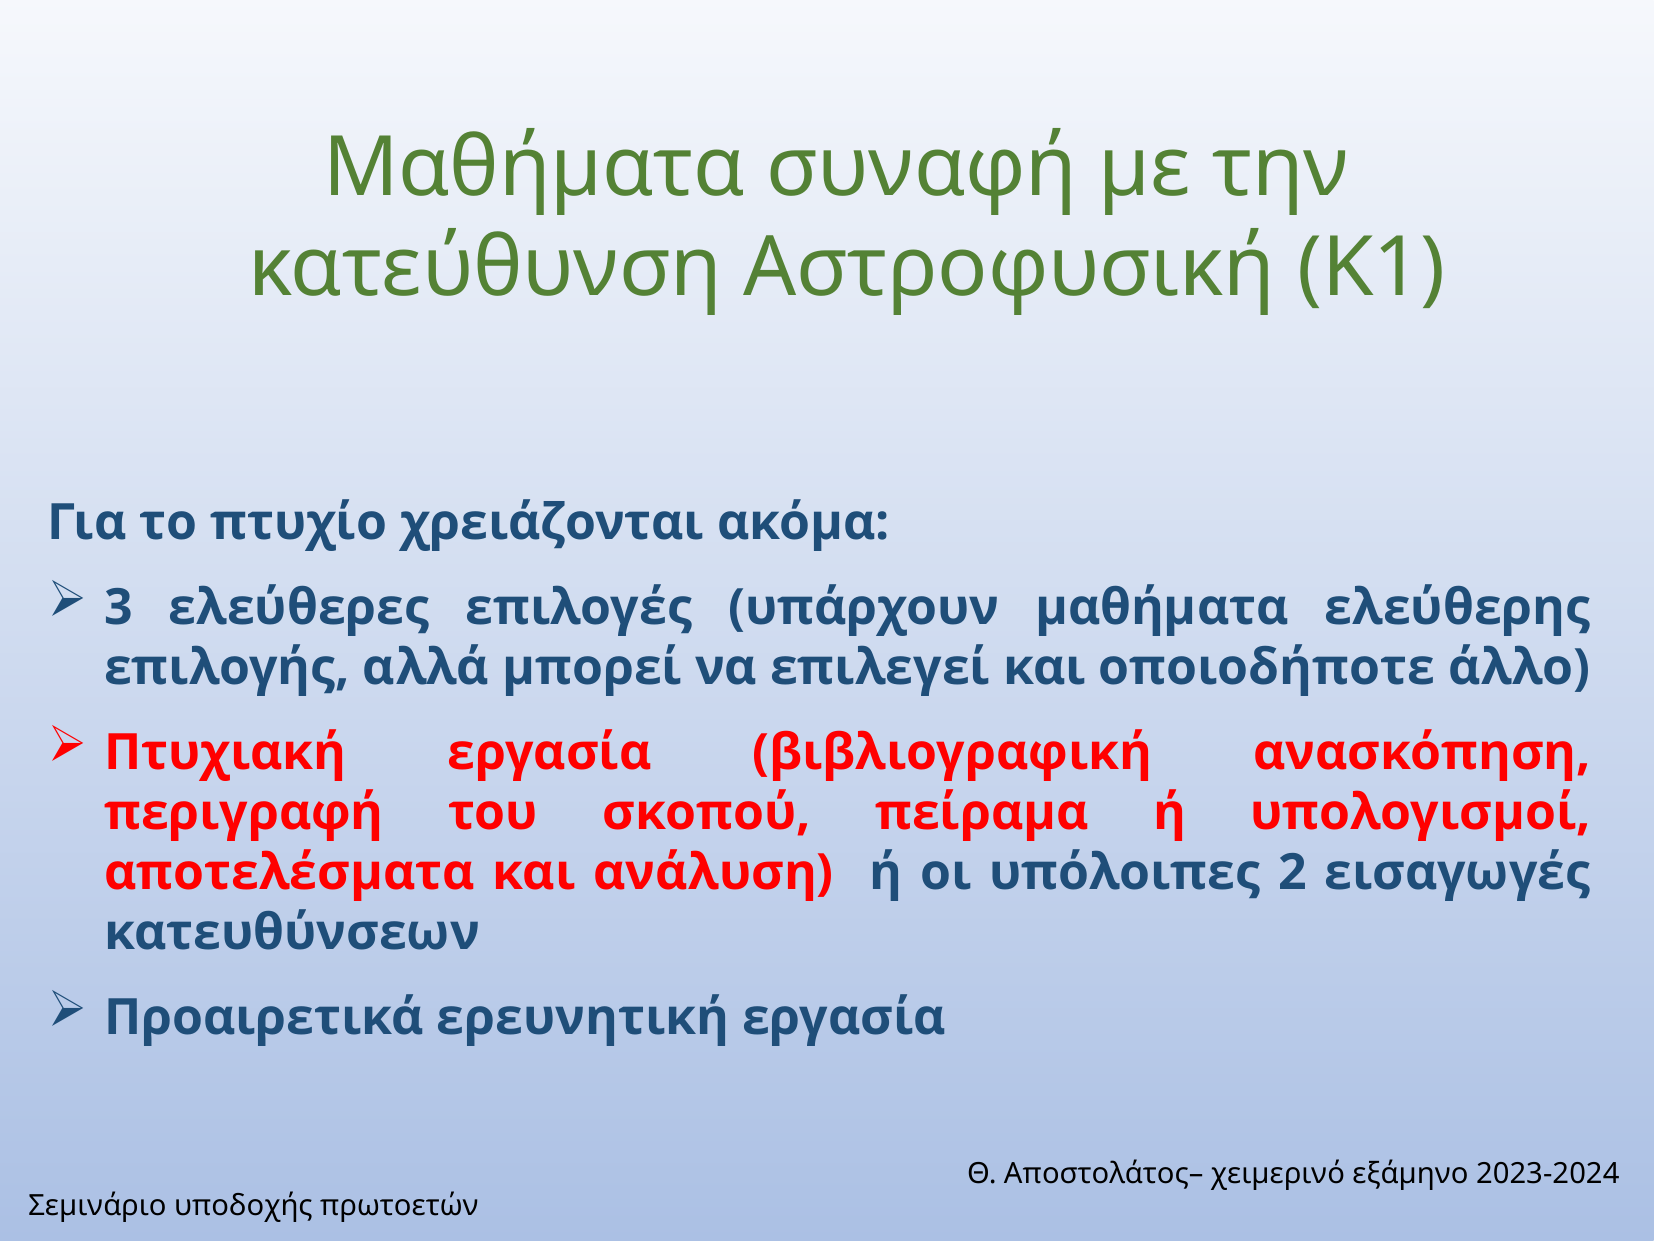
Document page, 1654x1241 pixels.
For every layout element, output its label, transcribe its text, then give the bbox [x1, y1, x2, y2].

text_box Για το πτυχίο χρειάζονται ακόμα: 3 ελεύθερες επιλογές (υπάρχουν μαθήματα ελεύθερης επιλογής, αλλά μπορεί να επιλεγεί και οποιοδήποτε άλλο) Πτυχιακή εργασία (βιβλιογραφική ανασκόπηση, περιγραφή του σκοπού, πείραμα ή υπολογισμοί, αποτελέσματα και ανάλυση) ή οι υπόλοιπες 2 εισαγωγές κατευθύνσεων Προαιρετικά ερευνητική εργασία [41, 345, 1598, 1164]
slide_number Σεμινάριο υποδοχής πρωτοετών [28, 1185, 566, 1241]
title Mαθήματα συναφή με την κατεύθυνση Αστροφυσική (Κ1) [82, 12, 1613, 413]
text_box Θ. Αποστολάτος– χειμερινό εξάμηνο 2023-2024 [950, 1154, 1638, 1240]
